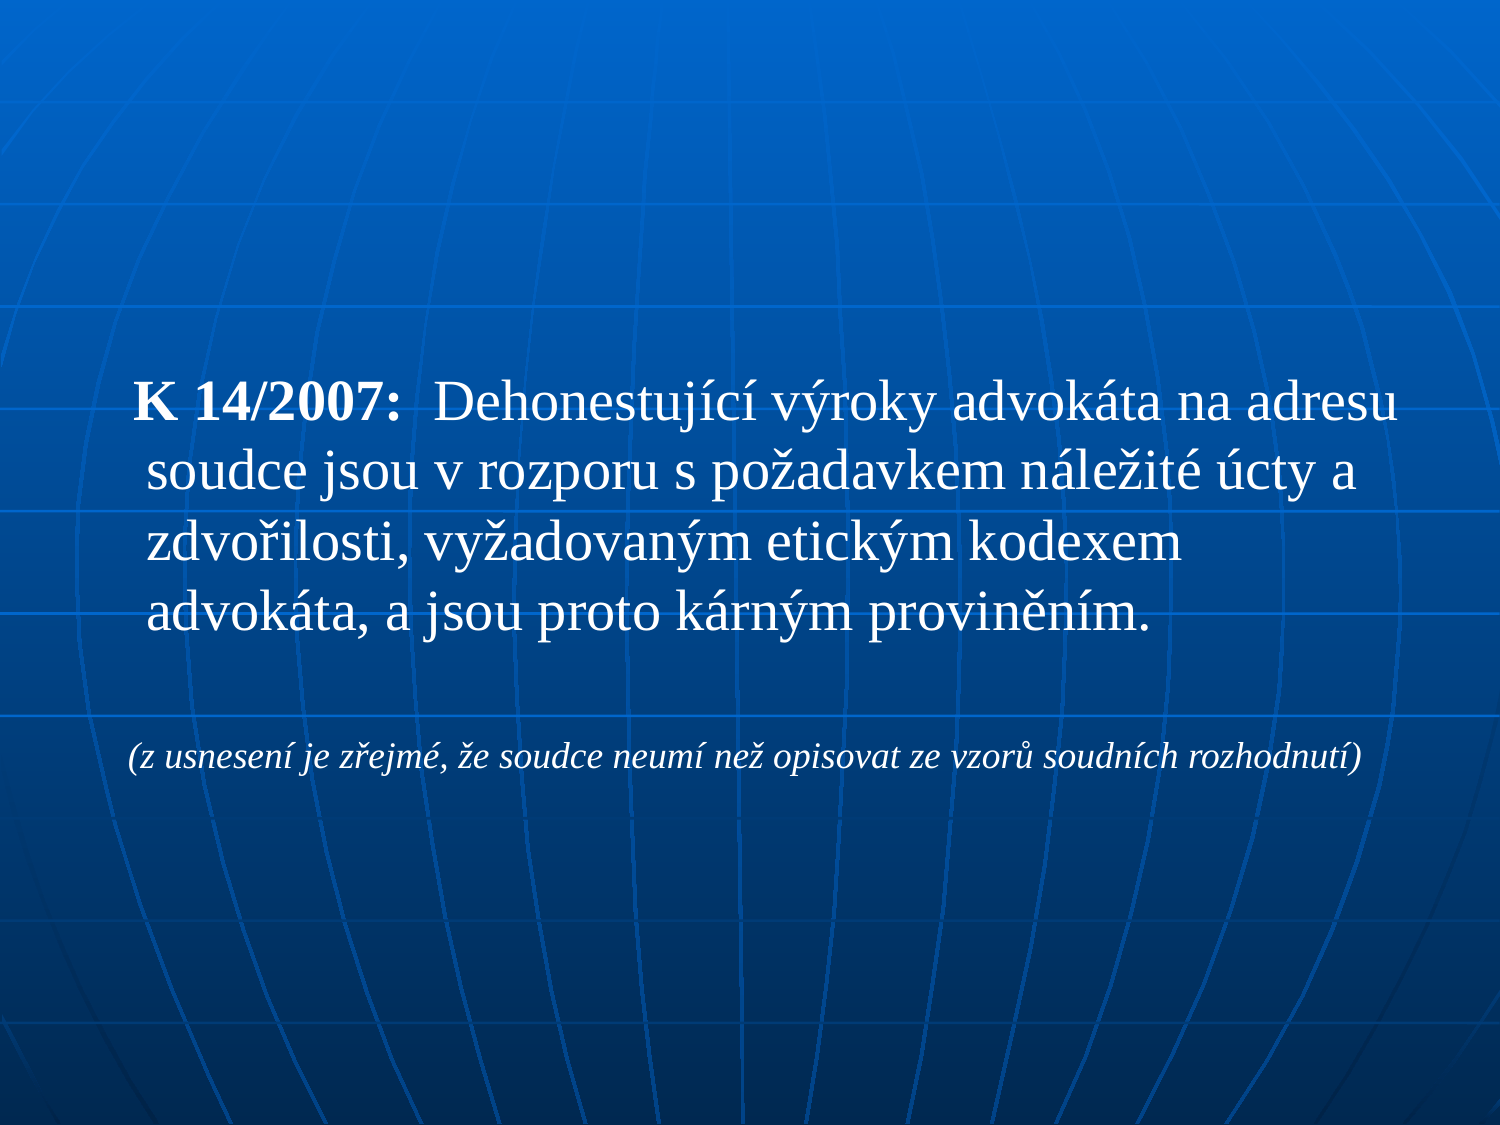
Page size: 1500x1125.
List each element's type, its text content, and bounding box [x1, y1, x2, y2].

list K 14/2007: Dehonestující výroky advokáta na adresu soudce jsou v rozporu s požadavkem náležité úcty a zdvořilosti, vyžadovaným etickým kodexem advokáta, a jsou proto kárným proviněním. (z usnesení je zřejmé, že soudce neumí než opisovat ze vzorů soudních rozhodnutí) [75, 262, 1425, 1006]
